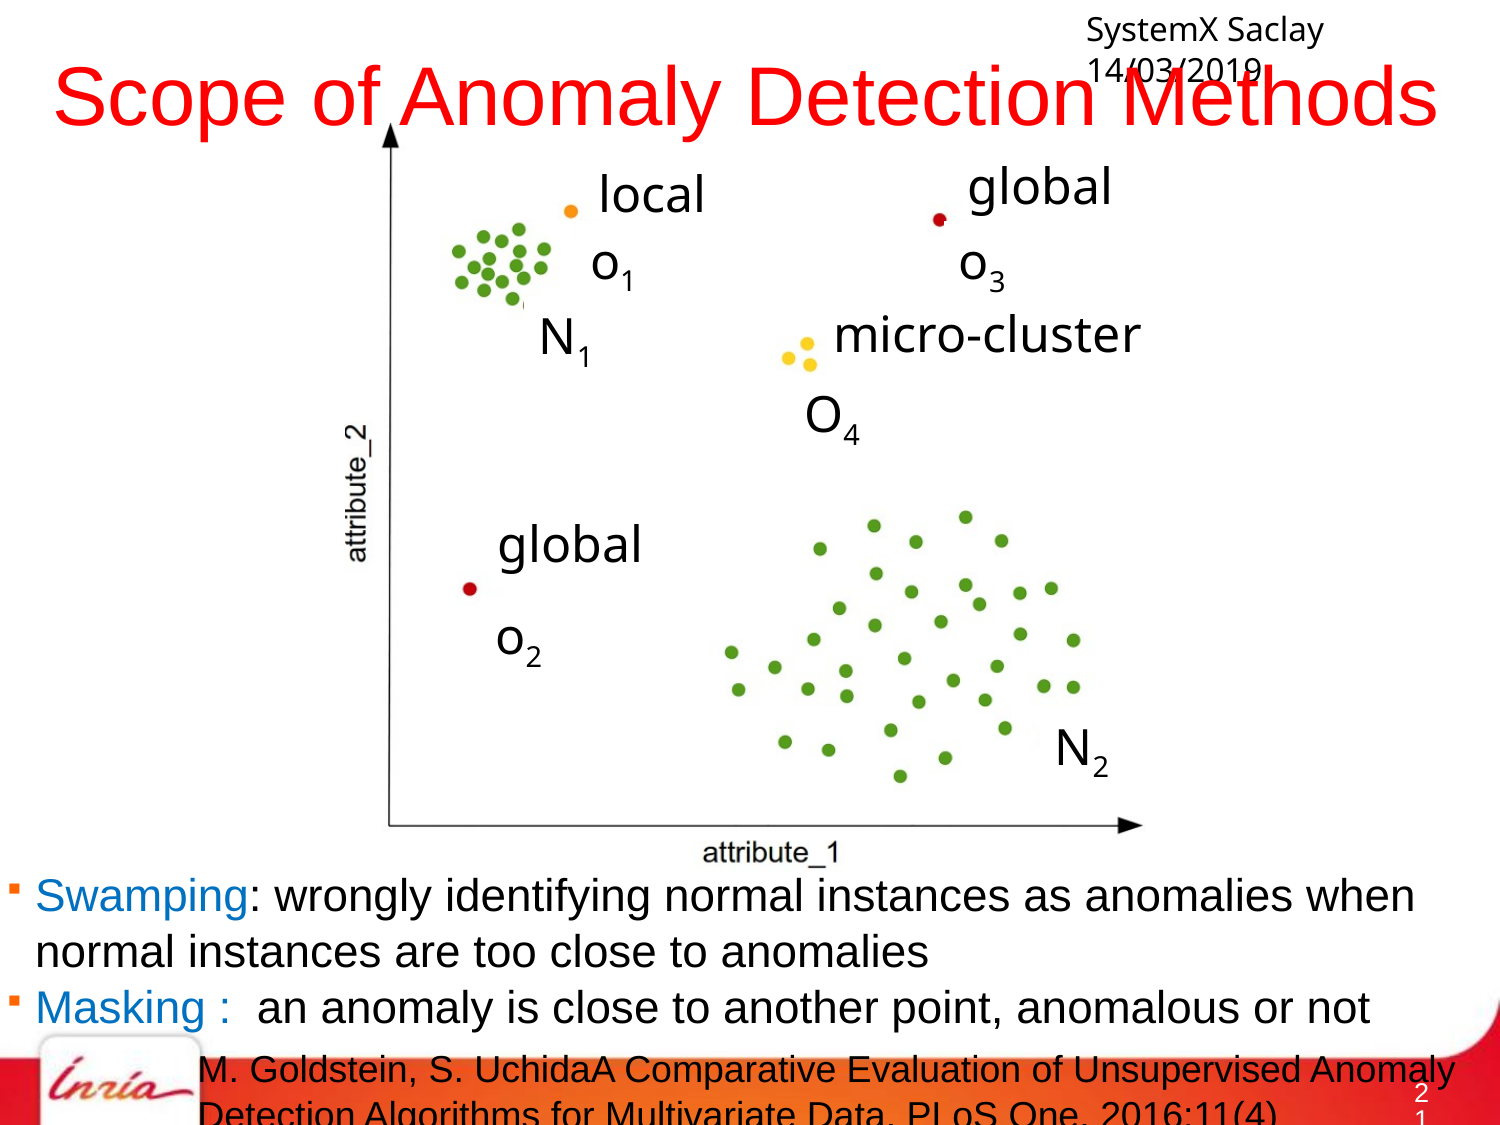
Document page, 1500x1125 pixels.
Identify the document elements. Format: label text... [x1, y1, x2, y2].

text_box Swamping: wrongly identifying normal instances as anomalies when normal instances are too close to anomalies Masking : an anomaly is close to another point, anomalous or not [0, 864, 1481, 1083]
picture [344, 121, 1152, 872]
text_box M. Goldstein, S. UchidaA Comparative Evaluation of Unsupervised Anomaly Detection Algorithms for Multivariate Data. PLoS One. 2016;11(4) [190, 1044, 1497, 1109]
title Scope of Anomaly Detection Methods [0, 29, 1497, 154]
picture [0, 950, 1500, 1125]
slide_number 20 [1399, 1109, 1448, 1115]
